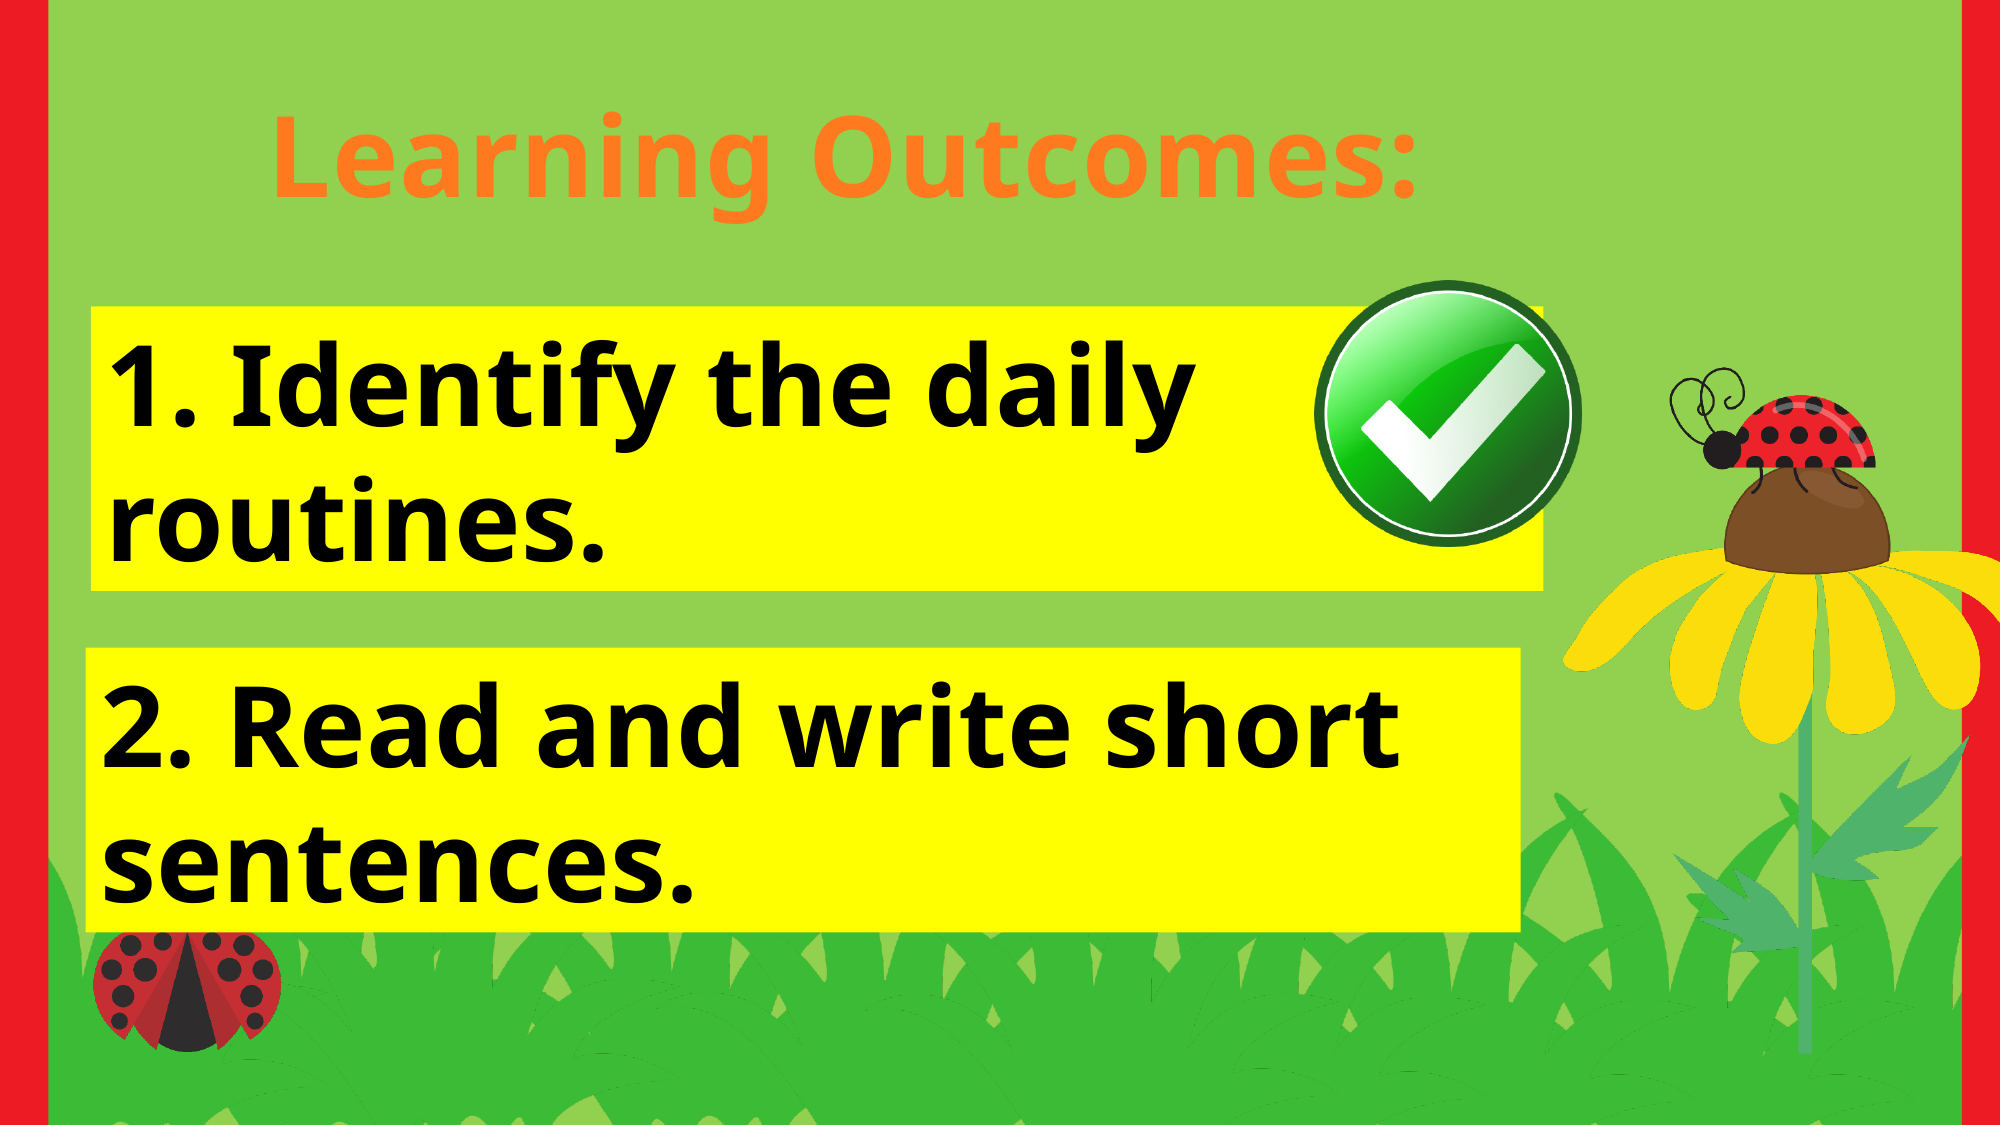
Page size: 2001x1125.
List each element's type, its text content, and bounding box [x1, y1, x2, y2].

text_box Learning Outcomes: [252, 77, 1438, 228]
text_box 1. Identify the daily routines. [90, 306, 1424, 591]
text_box [1961, 0, 2000, 338]
text_box 2. Read and write short sentences. [85, 647, 1424, 789]
text_box [0, 0, 49, 777]
picture [0, 280, 2000, 1125]
